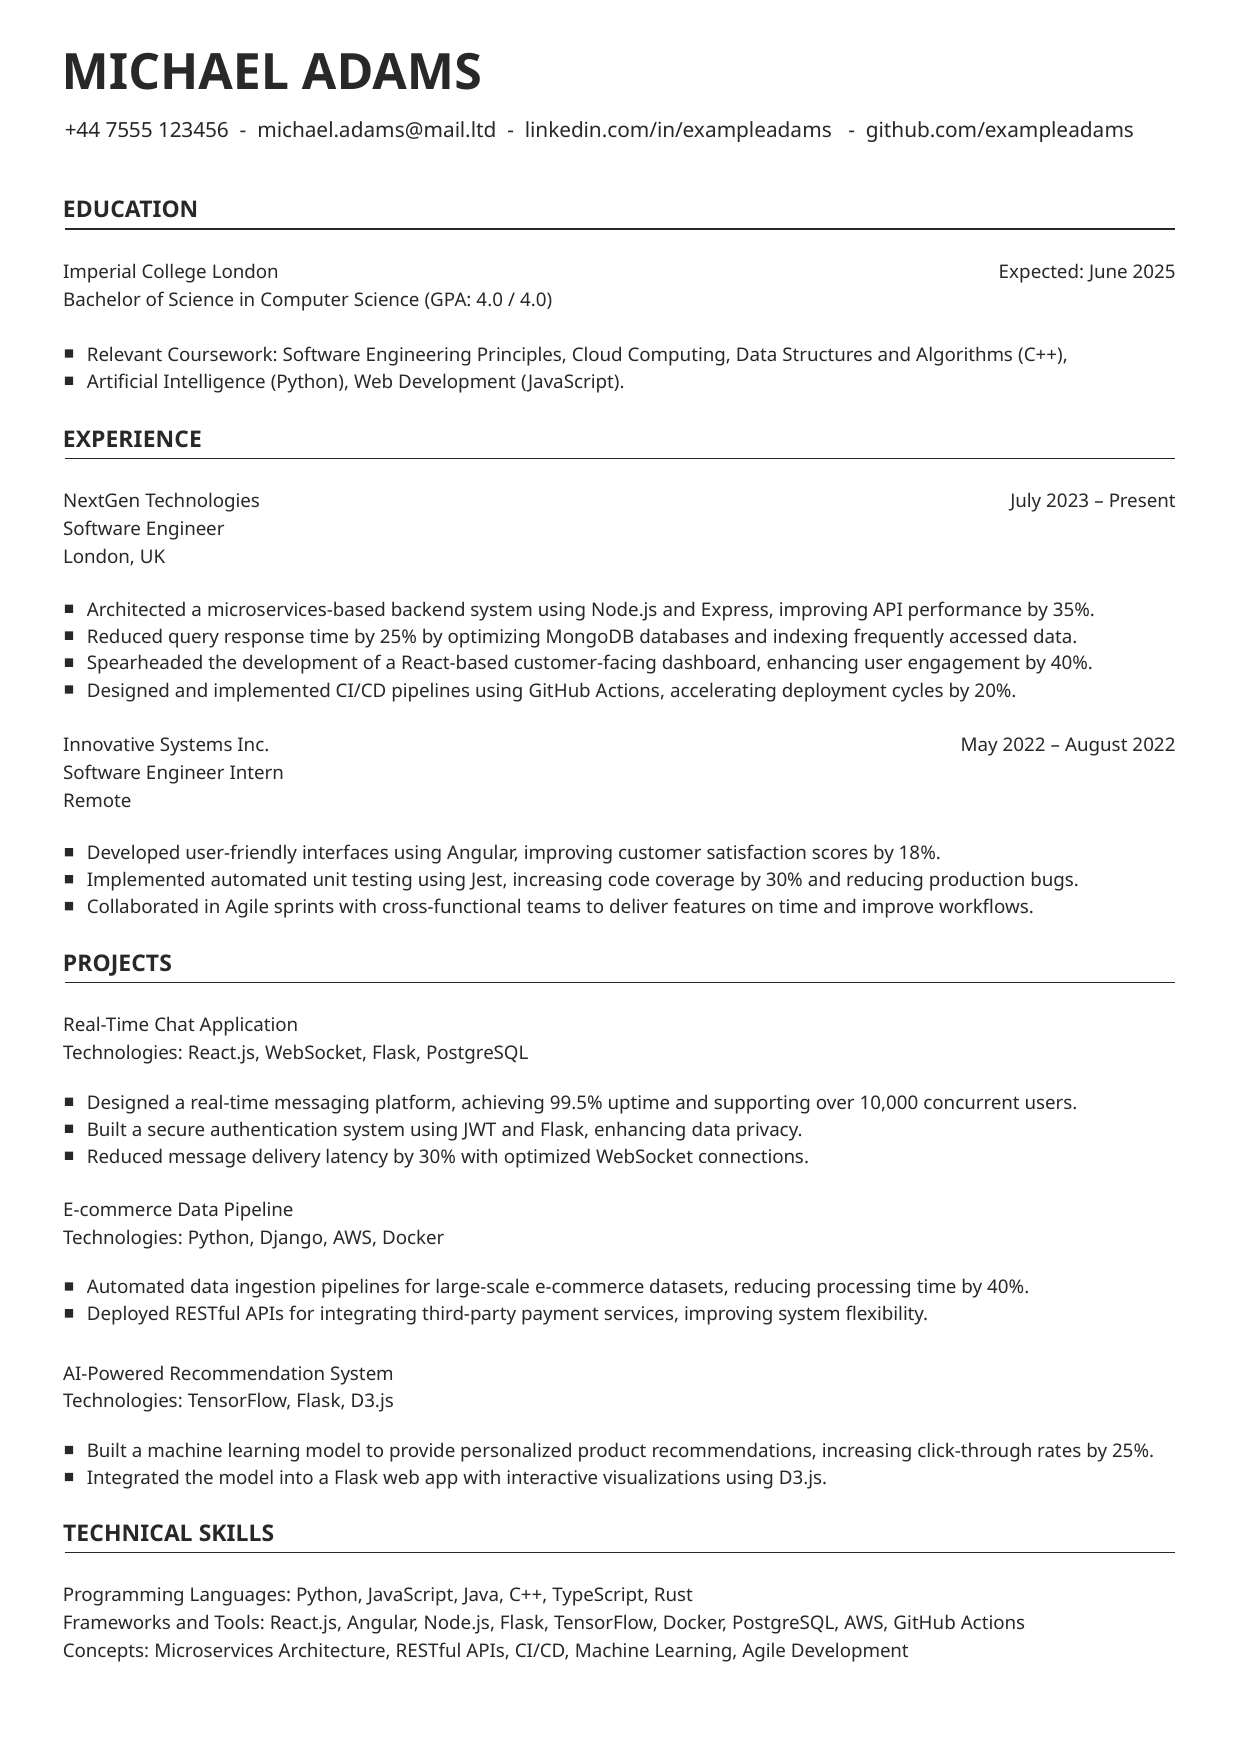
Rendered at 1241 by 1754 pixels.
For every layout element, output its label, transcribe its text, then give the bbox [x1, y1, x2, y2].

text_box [64, 369, 1176, 393]
text_box NextGen Technologies [63, 488, 382, 512]
text_box Software Engineer [63, 516, 621, 540]
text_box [64, 1090, 1176, 1114]
text_box Real-Time Chat Application [63, 1013, 382, 1036]
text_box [64, 1465, 1176, 1489]
text_box Innovative Systems Inc. [63, 732, 382, 755]
text_box EXPERIENCE [63, 424, 278, 452]
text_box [64, 894, 1176, 918]
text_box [64, 1144, 1176, 1168]
text_box MICHAEL ADAMS [61, 39, 503, 100]
text_box Technologies: TensorFlow, Flask, D3.js [63, 1389, 621, 1412]
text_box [64, 651, 1176, 675]
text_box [64, 1301, 1176, 1325]
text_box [64, 1117, 1176, 1141]
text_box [64, 677, 1176, 702]
text_box AI-Powered Recommendation System [63, 1361, 504, 1384]
text_box +44 7555 123456 - michael.adams@mail.ltd - linkedin.com/in/exampleadams - github.com/exampleadams [64, 116, 1176, 142]
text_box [64, 597, 1176, 621]
text_box EDUCATION [63, 194, 278, 223]
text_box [64, 1274, 1176, 1299]
text_box May 2022 – August 2022 [856, 732, 1176, 755]
text_box Technologies: Python, Django, AWS, Docker [63, 1225, 621, 1249]
text_box Imperial College London [63, 259, 382, 282]
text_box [64, 624, 1176, 648]
text_box Remote [63, 788, 621, 811]
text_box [64, 1438, 1176, 1462]
text_box E-commerce Data Pipeline [63, 1197, 382, 1221]
text_box Bachelor of Science in Computer Science (GPA: 4.0 / 4.0) [63, 287, 621, 310]
text_box Programming Languages: Python, JavaScript, Java, C++, TypeScript, Rust [63, 1583, 1174, 1606]
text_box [64, 867, 1176, 891]
text_box PROJECTS [63, 948, 278, 976]
text_box Frameworks and Tools: React.js, Angular, Node.js, Flask, TensorFlow, Docker, PostgreSQL, AWS, GitHub Actions [63, 1611, 1174, 1634]
text_box London, UK [63, 544, 621, 568]
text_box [64, 341, 1176, 366]
text_box Concepts: Microservices Architecture, RESTful APIs, CI/CD, Machine Learning, Agile Development [63, 1639, 1174, 1662]
text_box Technologies: React.js, WebSocket, Flask, PostgreSQL [63, 1040, 621, 1064]
text_box TECHNICAL SKILLS [63, 1518, 343, 1546]
text_box July 2023 – Present [856, 488, 1176, 512]
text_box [64, 840, 1176, 864]
text_box Software Engineer Intern [63, 760, 621, 783]
text_box Expected: June 2025 [856, 259, 1176, 282]
